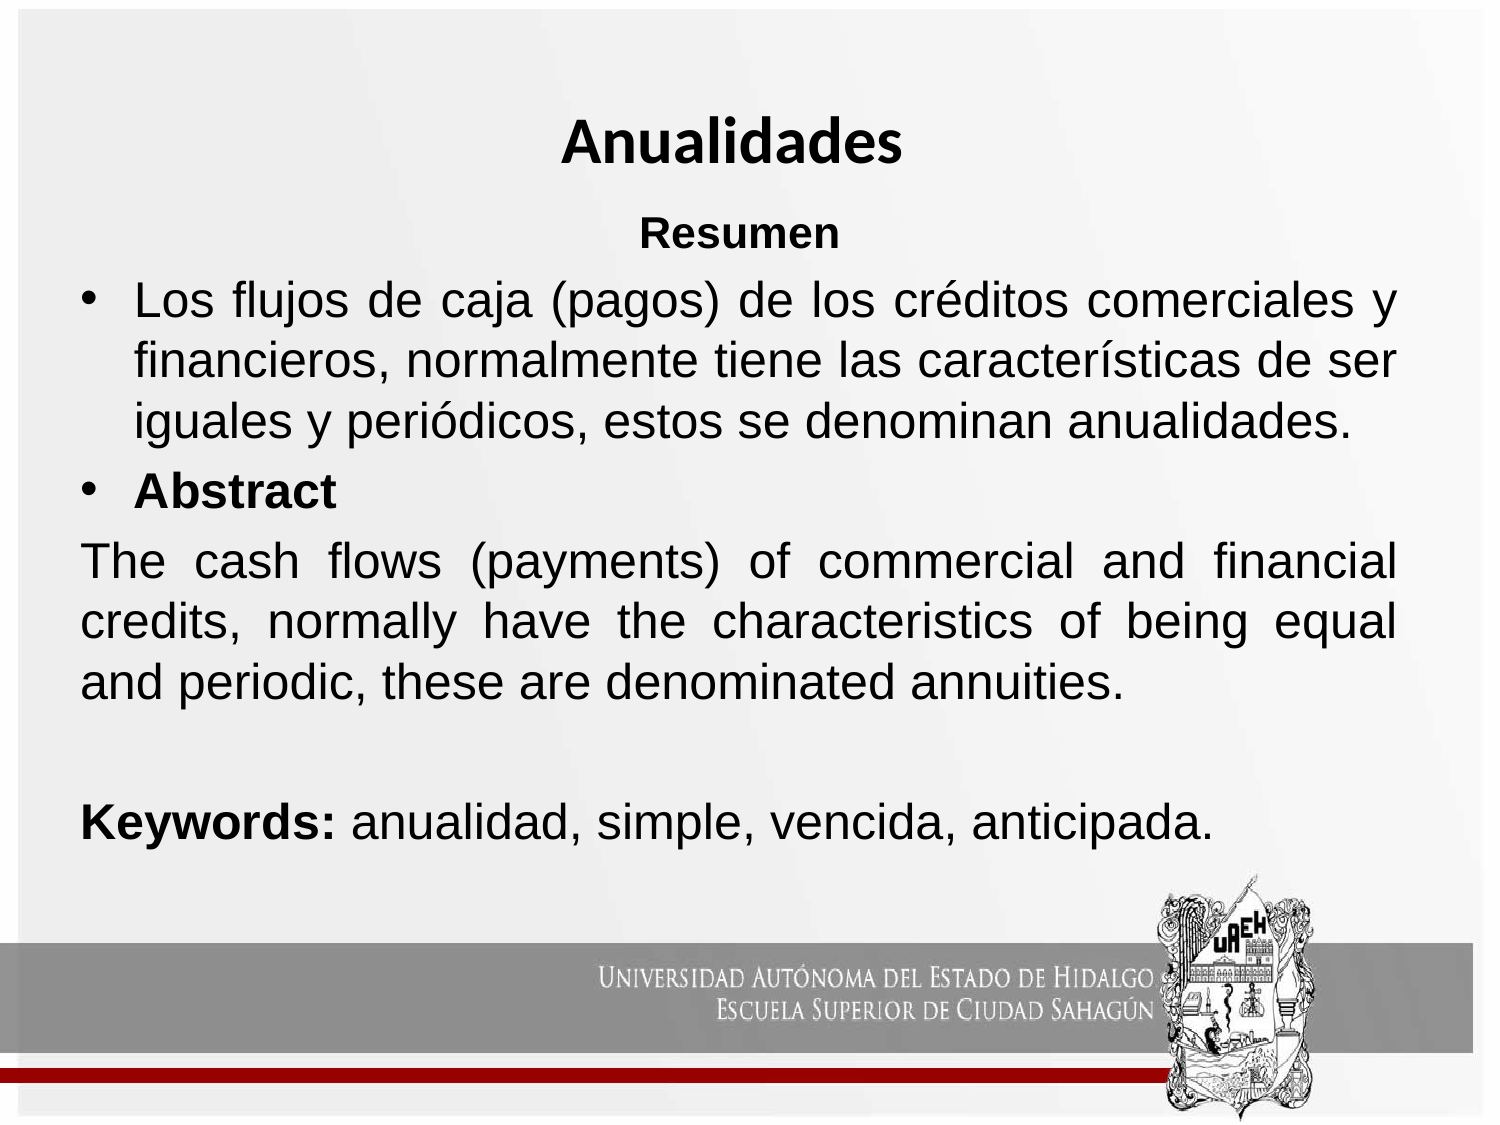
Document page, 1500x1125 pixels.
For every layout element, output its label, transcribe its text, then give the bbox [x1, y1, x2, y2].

list Resumen Los flujos de caja (pagos) de los créditos comerciales y financieros, normalmente tiene las características de ser iguales y periódicos, estos se denominan anualidades. Abstract The cash flows (payments) of commercial and financial credits, normally have the characteristics of being equal and periodic, these are denominated annuities. Keywords: anualidad, simple, vencida, anticipada. [64, 196, 1415, 875]
title Anualidades [64, 42, 1415, 196]
picture [0, 0, 1500, 1125]
